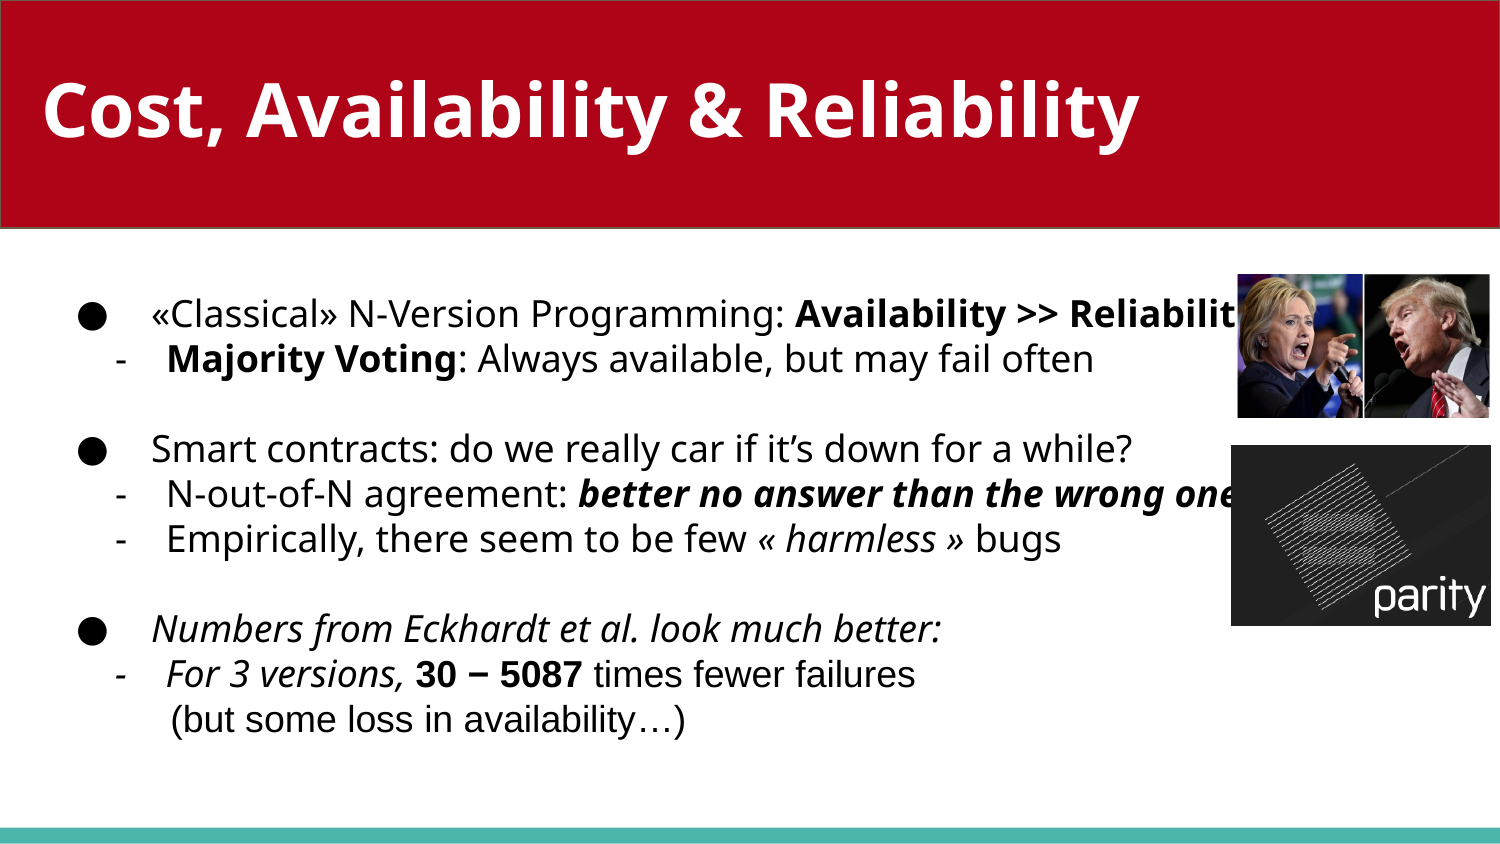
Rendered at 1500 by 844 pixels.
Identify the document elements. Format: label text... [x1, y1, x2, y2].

title Cost, Availability & Reliability [26, 48, 1424, 164]
text_box «Classical» N-Version Programming: Availability >> Reliability - Majority Voting: Always available, but may fail often Smart contracts: do we really car if it’s down for a while? - N-out-of-N agreement: better no answer than the wrong one - Empirically, there seem to be few « harmless » bugs Numbers from Eckhardt et al. look much better: - For 3 versions, 30 − 5087 times fewer failures (but some loss in availability…) [61, 274, 1450, 833]
picture [1231, 445, 1491, 626]
text_box [0, 0, 1500, 229]
picture [1236, 274, 1491, 418]
